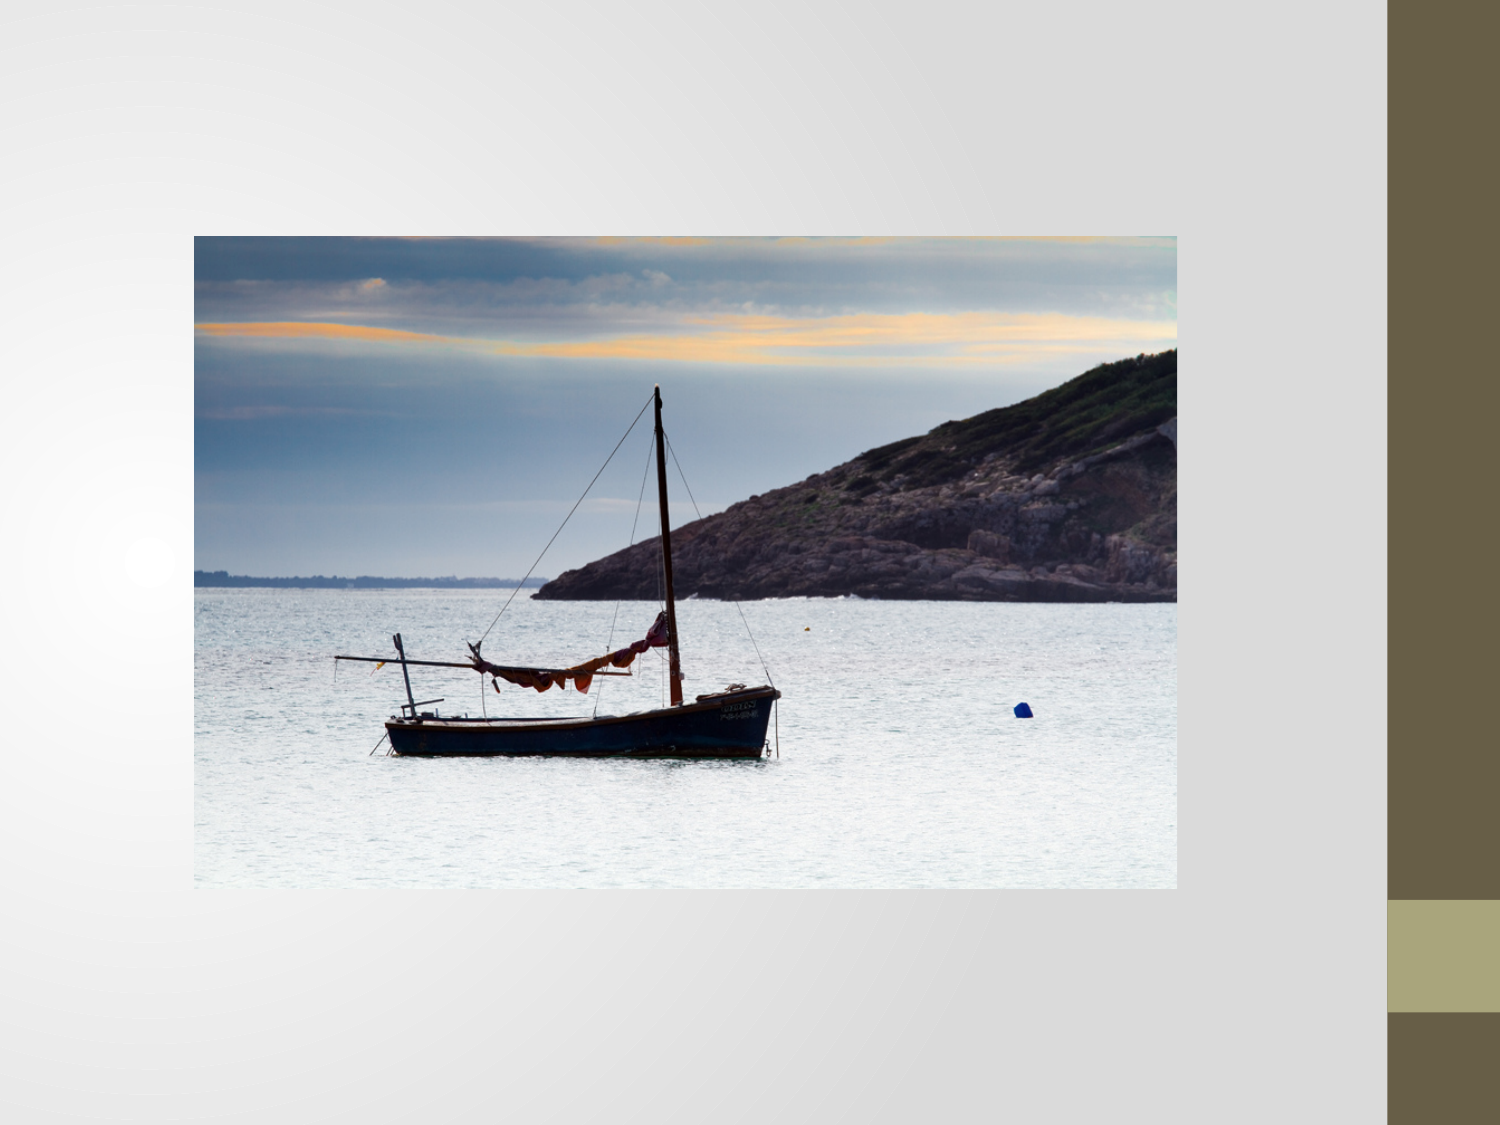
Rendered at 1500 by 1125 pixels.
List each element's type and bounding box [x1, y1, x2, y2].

picture [193, 236, 1178, 889]
